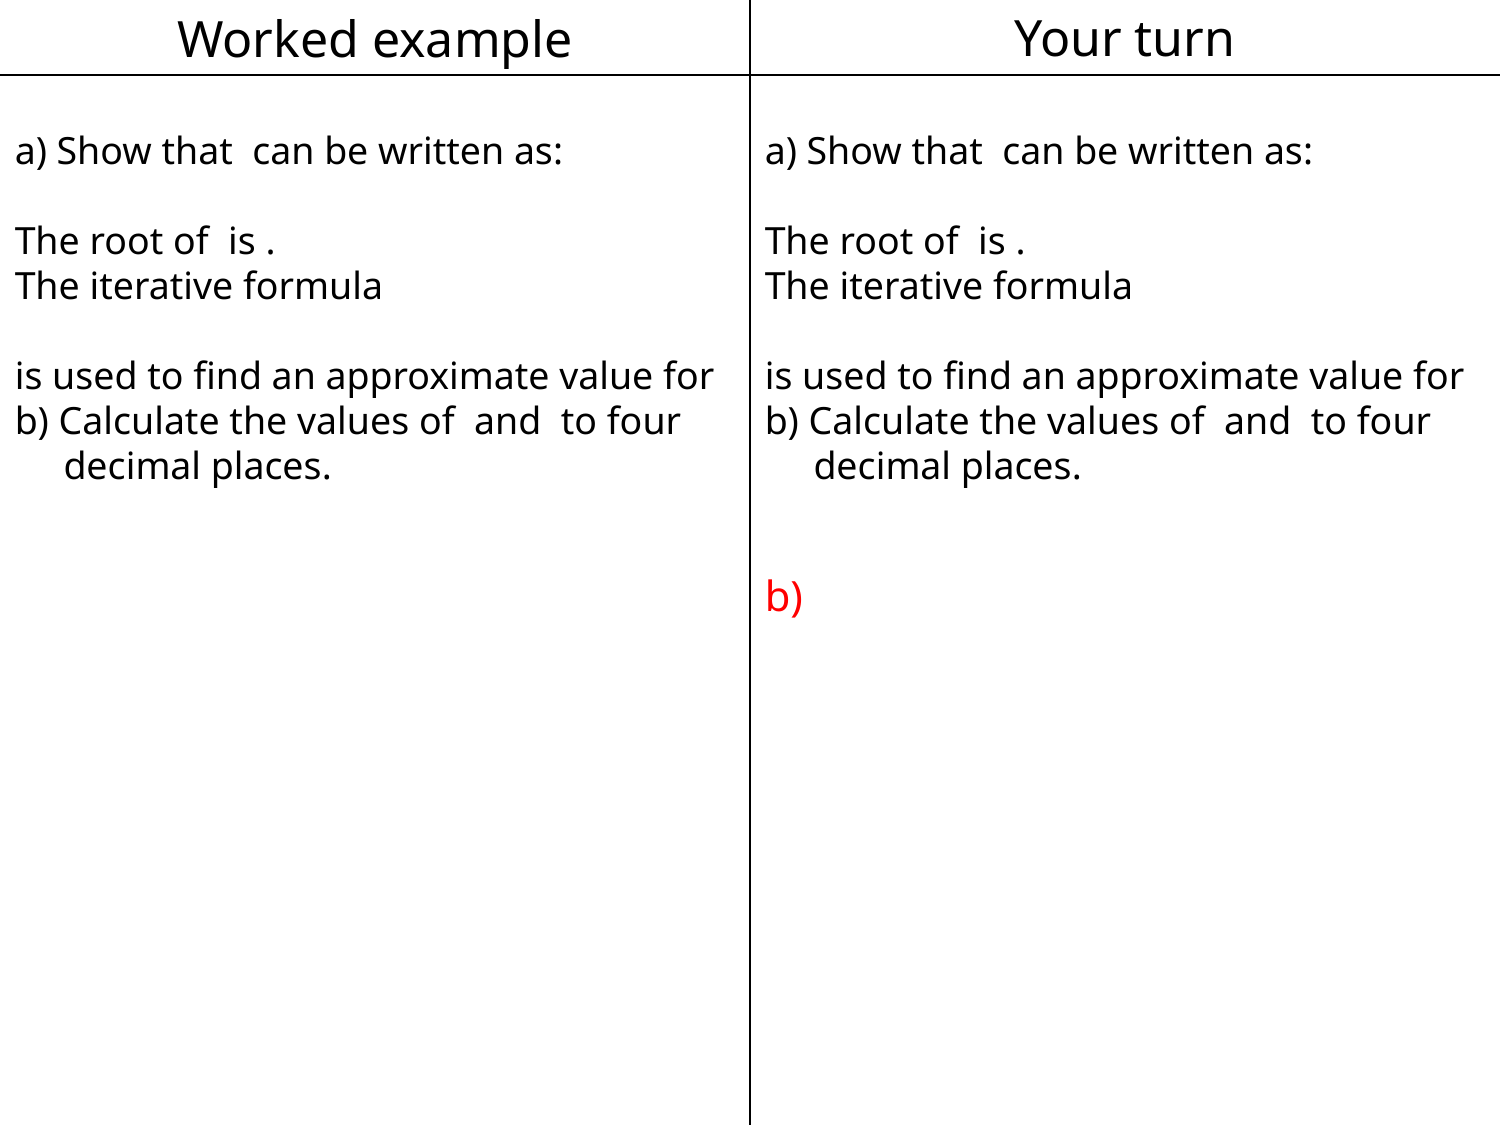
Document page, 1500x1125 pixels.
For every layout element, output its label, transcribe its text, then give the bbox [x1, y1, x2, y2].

text_box Your turn [751, 0, 1500, 74]
text_box Worked example [0, 0, 749, 74]
